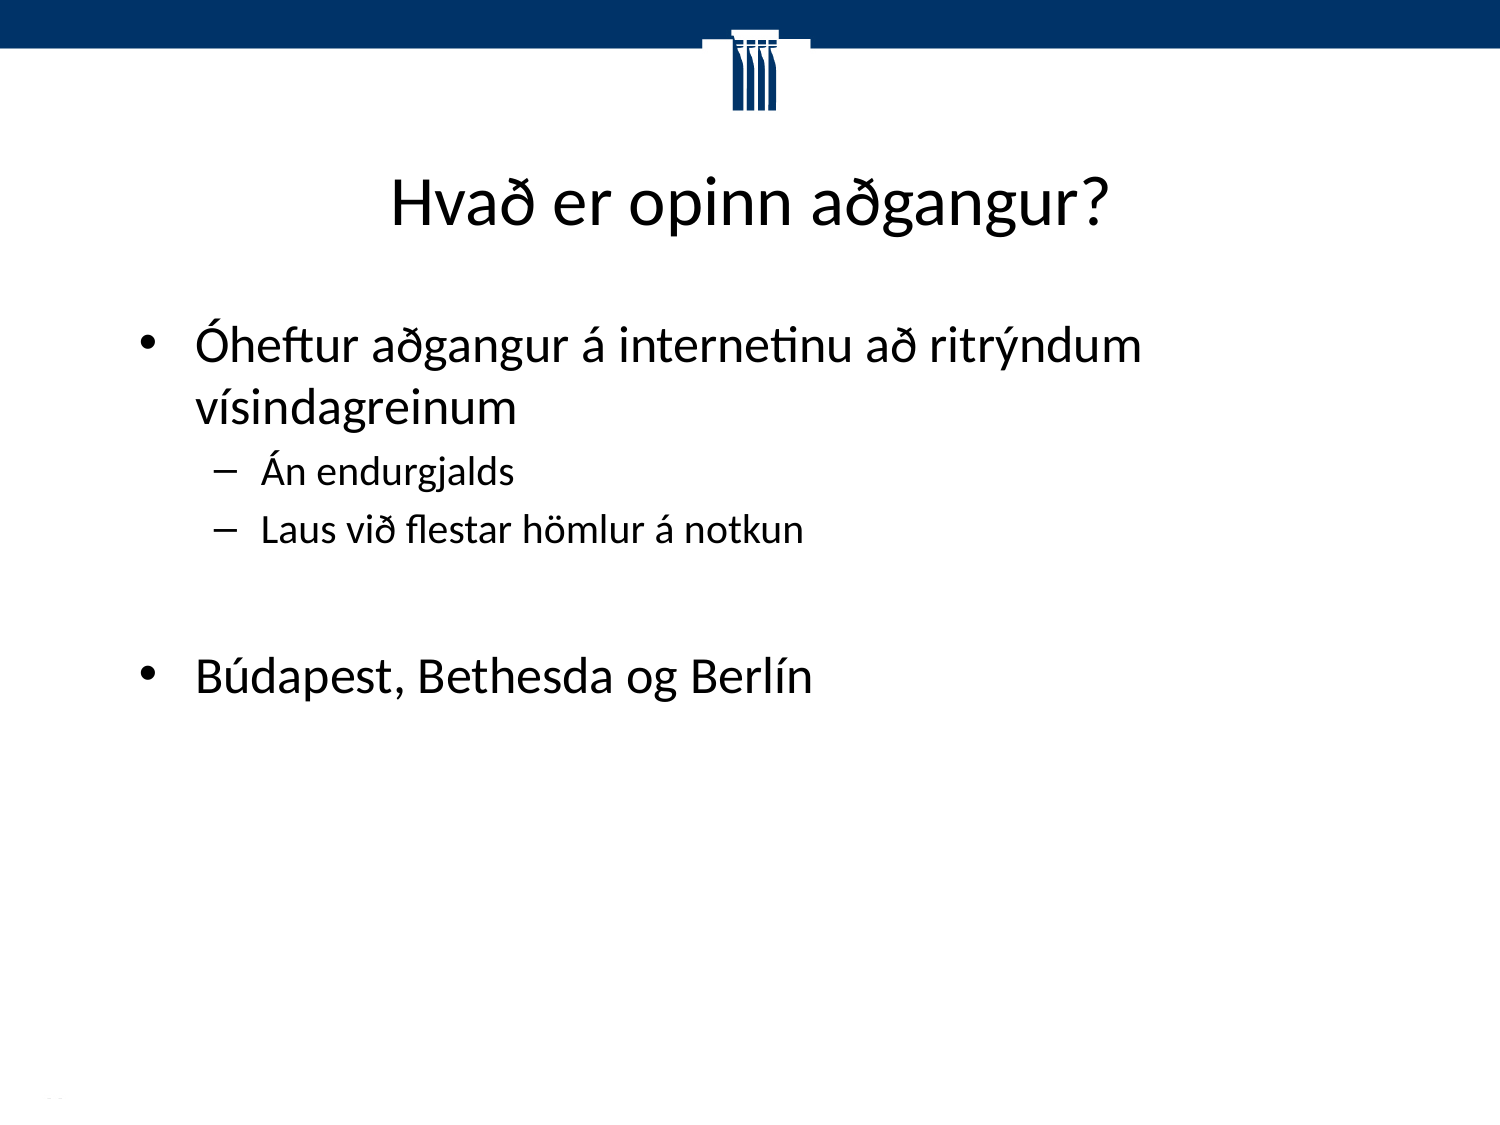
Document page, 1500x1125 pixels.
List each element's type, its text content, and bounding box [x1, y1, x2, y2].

picture [0, 0, 1500, 1125]
title Hvað er opinn aðgangur? [76, 103, 1428, 292]
list Óheftur aðgangur á internetinu að ritrýndum vísindagreinum Án endurgjalds Laus við flestar hömlur á notkun Búdapest, Bethesda og Berlín [123, 302, 1428, 1046]
